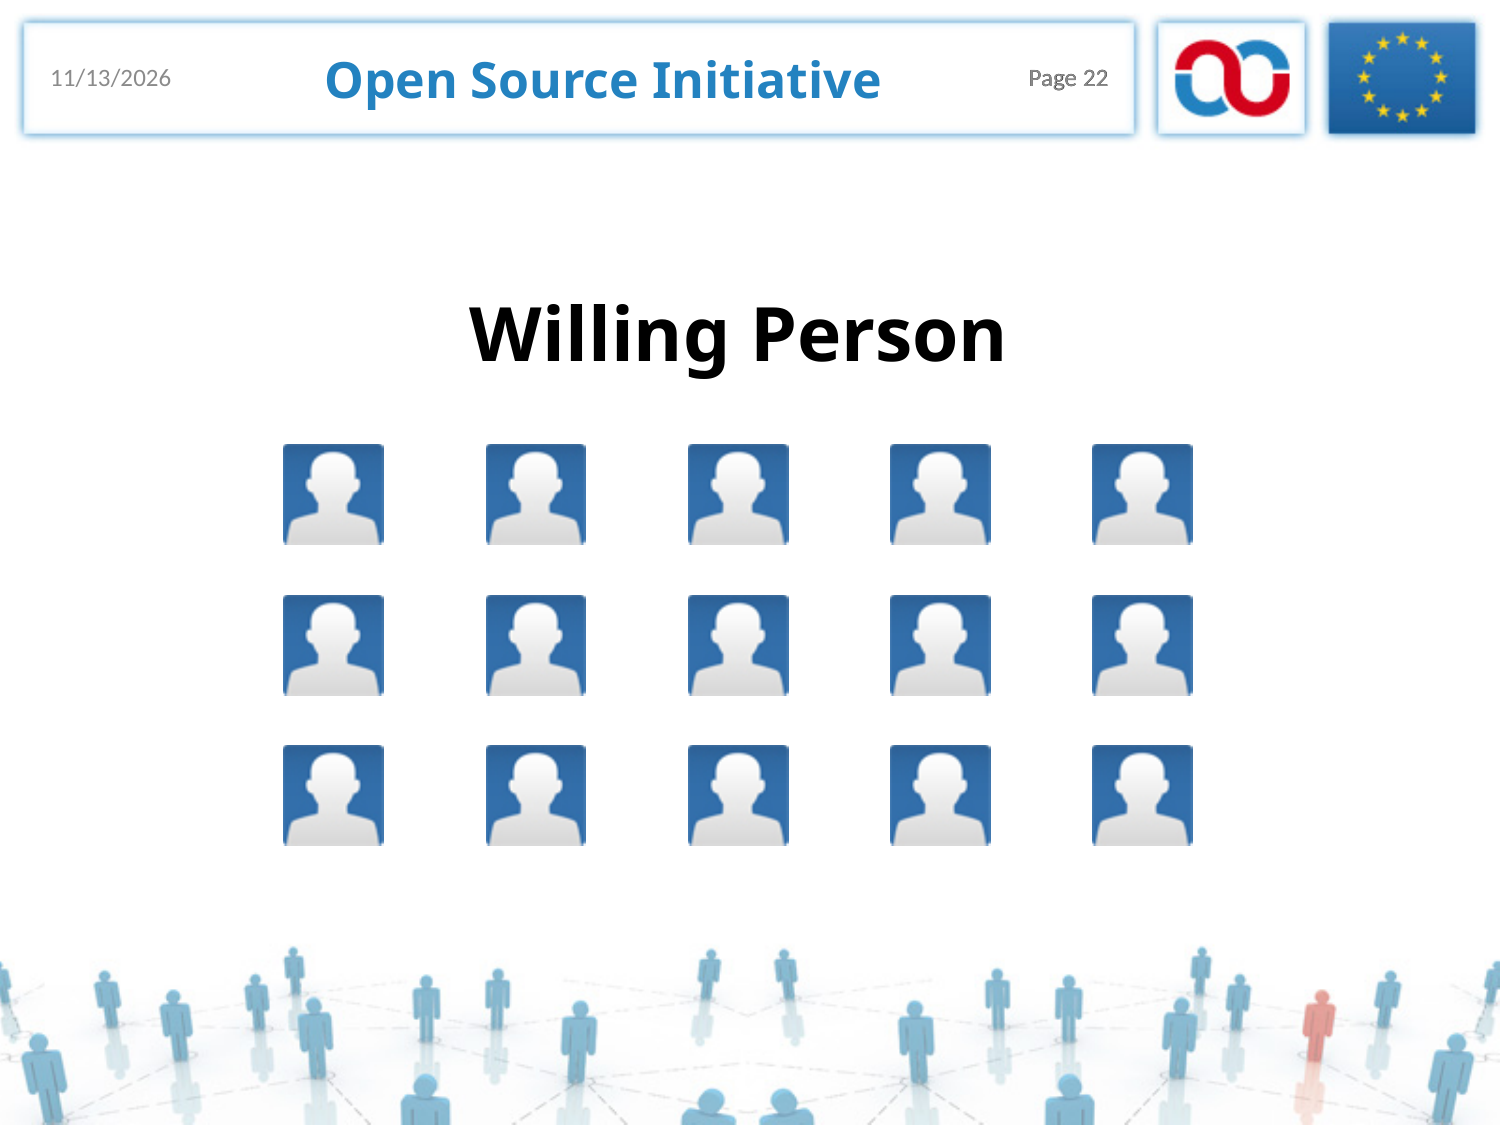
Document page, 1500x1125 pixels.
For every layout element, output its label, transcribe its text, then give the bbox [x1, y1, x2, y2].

title Open Source Initiative [206, 40, 1000, 110]
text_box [283, 594, 1193, 696]
picture [0, 0, 1500, 1125]
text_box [283, 745, 1193, 847]
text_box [283, 444, 1193, 545]
slide_number Page 22 [1000, 46, 1124, 107]
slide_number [35, 46, 206, 107]
text_box Willing Person [112, 278, 1382, 1047]
